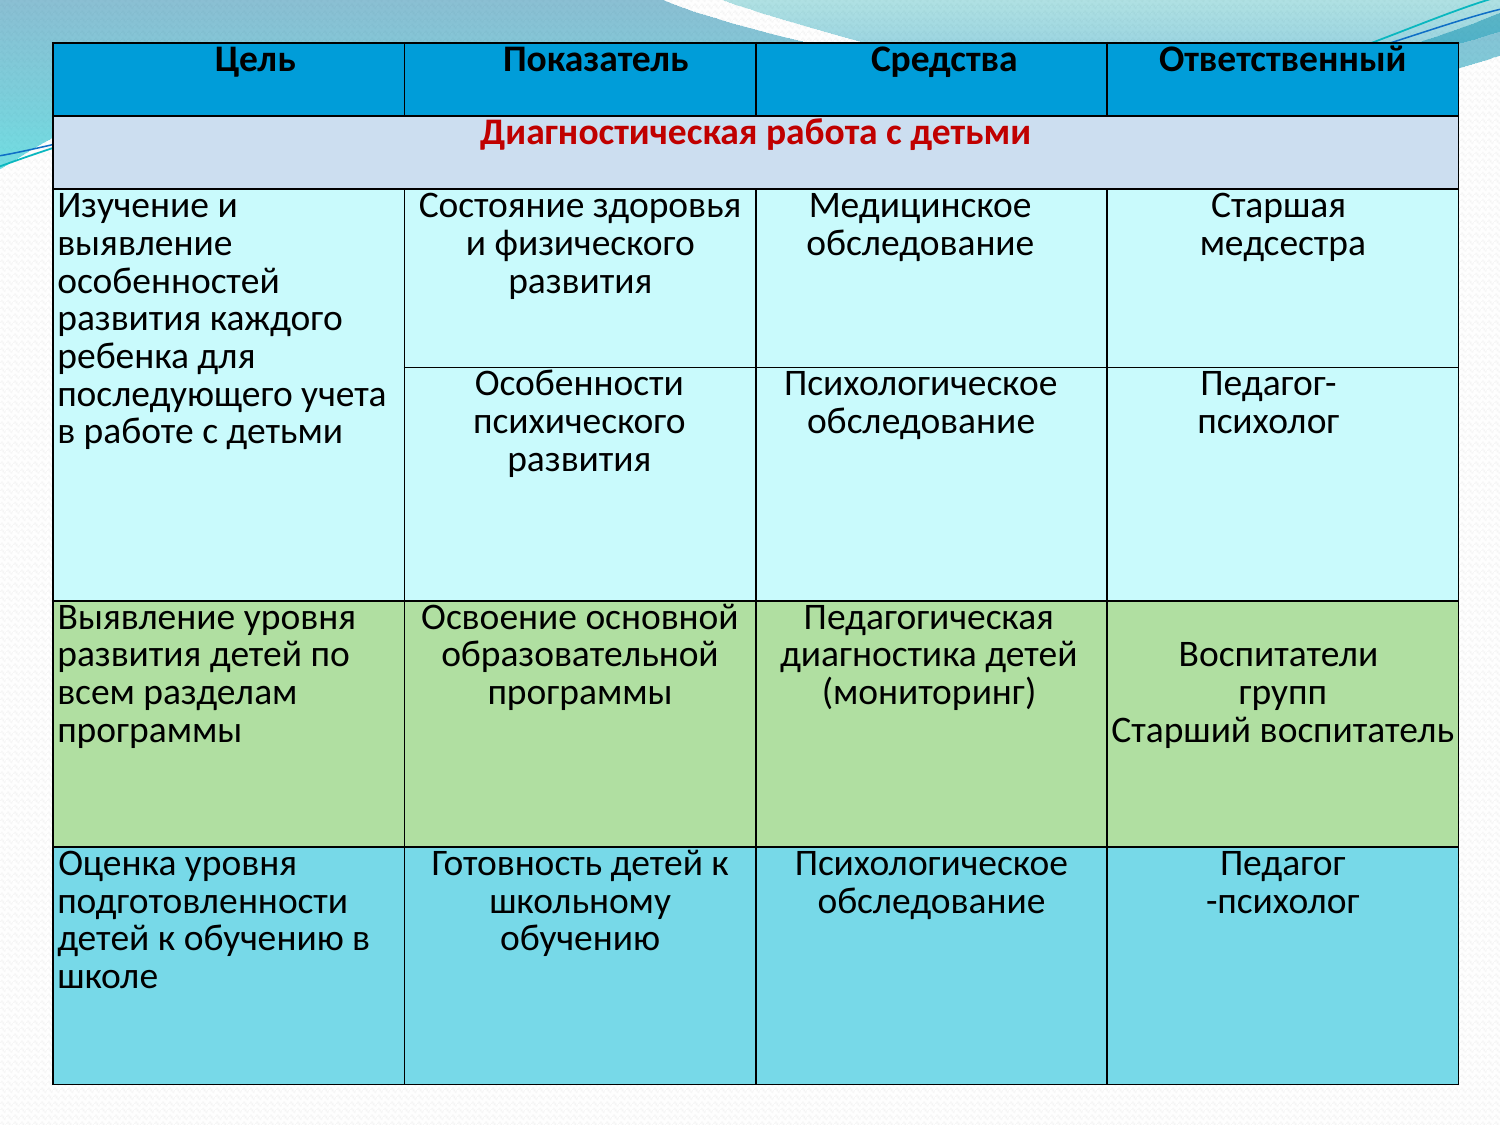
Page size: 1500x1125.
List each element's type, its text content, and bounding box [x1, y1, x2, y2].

table_header Ответственный [1108, 44, 1458, 115]
table_cell Психологическое обследование [757, 368, 1106, 600]
table_cell Старшая медсестра [1108, 190, 1458, 367]
table_cell Педагог -психолог [1108, 848, 1458, 1084]
table_header Цель [54, 44, 404, 115]
table_cell Особенности психического развития [405, 368, 755, 600]
table_cell Готовность детей к школьному обучению [405, 848, 755, 1084]
table_header Показатель [405, 44, 755, 115]
table_cell Изучение и выявление особенностей развития каждого ребенка для последующего учета в работе с детьми [54, 190, 404, 600]
table_cell Состояние здоровья и физического развития [405, 190, 755, 367]
table_cell Выявление уровня развития детей по всем разделам программы [54, 602, 404, 846]
table_cell Педагогическая диагностика детей (мониторинг) [757, 602, 1106, 846]
table_cell Психологическое обследование [757, 848, 1106, 1084]
table_cell Оценка уровня подготовленности детей к обучению в школе [54, 848, 404, 1084]
table_header Средства [757, 44, 1106, 115]
table_cell Педагог- психолог [1108, 368, 1458, 600]
table_cell Освоение основной образовательной программы [405, 602, 755, 846]
table_cell Медицинское обследование [757, 190, 1106, 367]
table_cell Воспитатели групп Старший воспитатель [1108, 602, 1458, 846]
table_cell Диагностическая работа с детьми [54, 117, 1458, 188]
